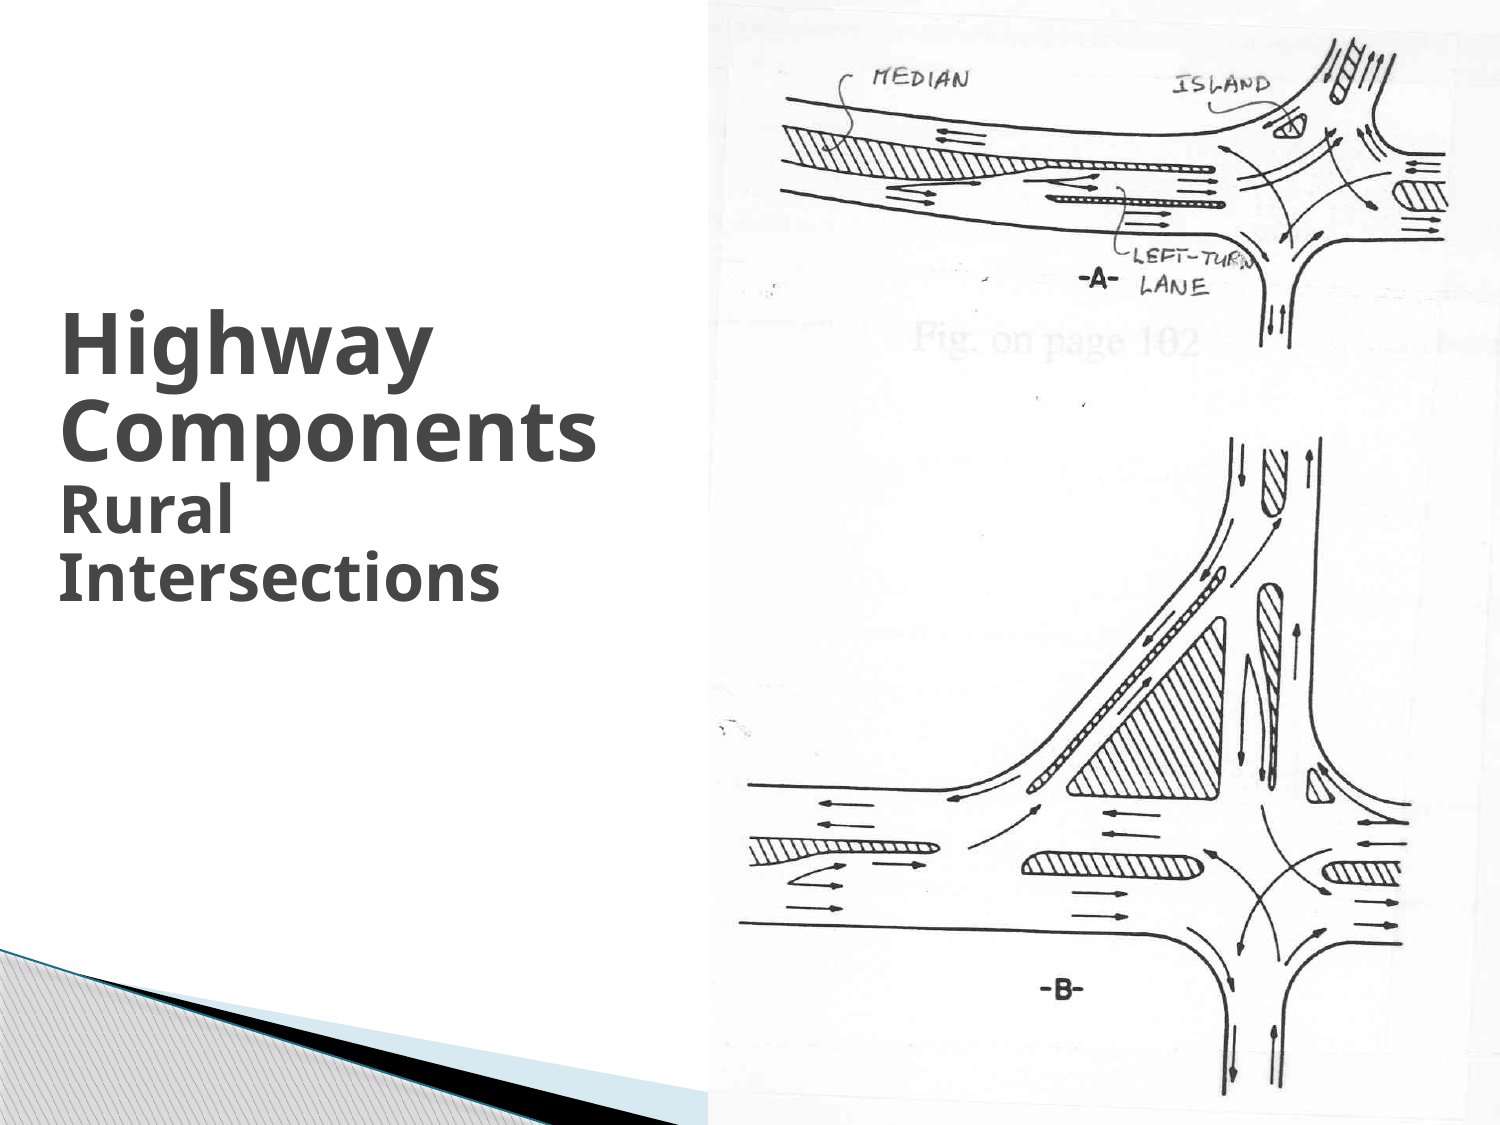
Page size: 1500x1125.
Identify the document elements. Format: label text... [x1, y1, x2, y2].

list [707, 0, 1500, 1125]
title Highway Components Rural Intersections [43, 0, 695, 1125]
